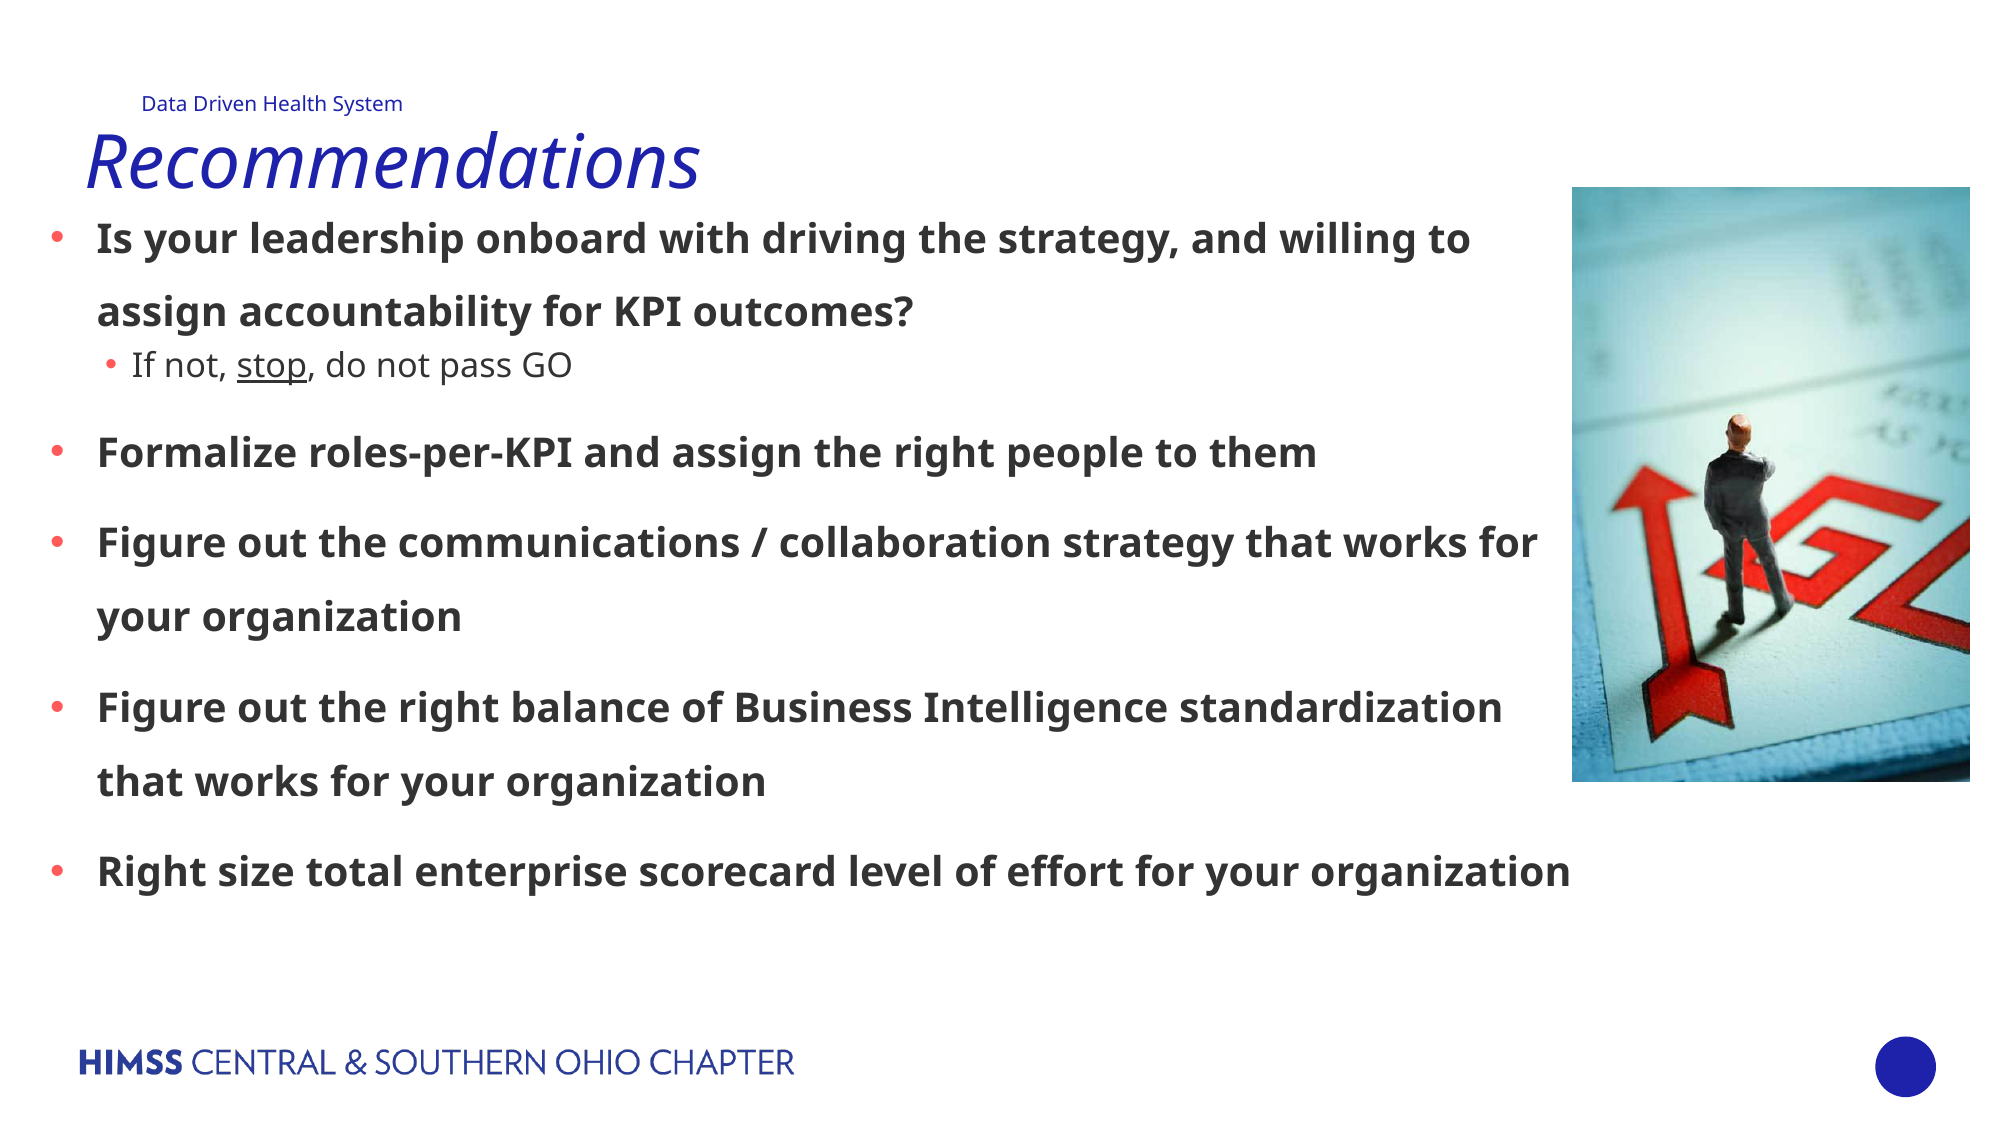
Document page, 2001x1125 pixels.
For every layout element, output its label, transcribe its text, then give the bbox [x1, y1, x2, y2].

title Recommendations [84, 134, 1679, 187]
picture [1572, 187, 1970, 782]
picture [54, 1025, 819, 1099]
list Is your leadership onboard with driving the strategy, and willing to assign accountability for KPI outcomes? If not, stop, do not pass GO Formalize roles-per-KPI and assign the right people to them Figure out the communications / collaboration strategy that works for your organization Figure out the right balance of Business Intelligence standardization that works for your organization Right size total enterprise scorecard level of effort for your organization [50, 187, 1573, 925]
